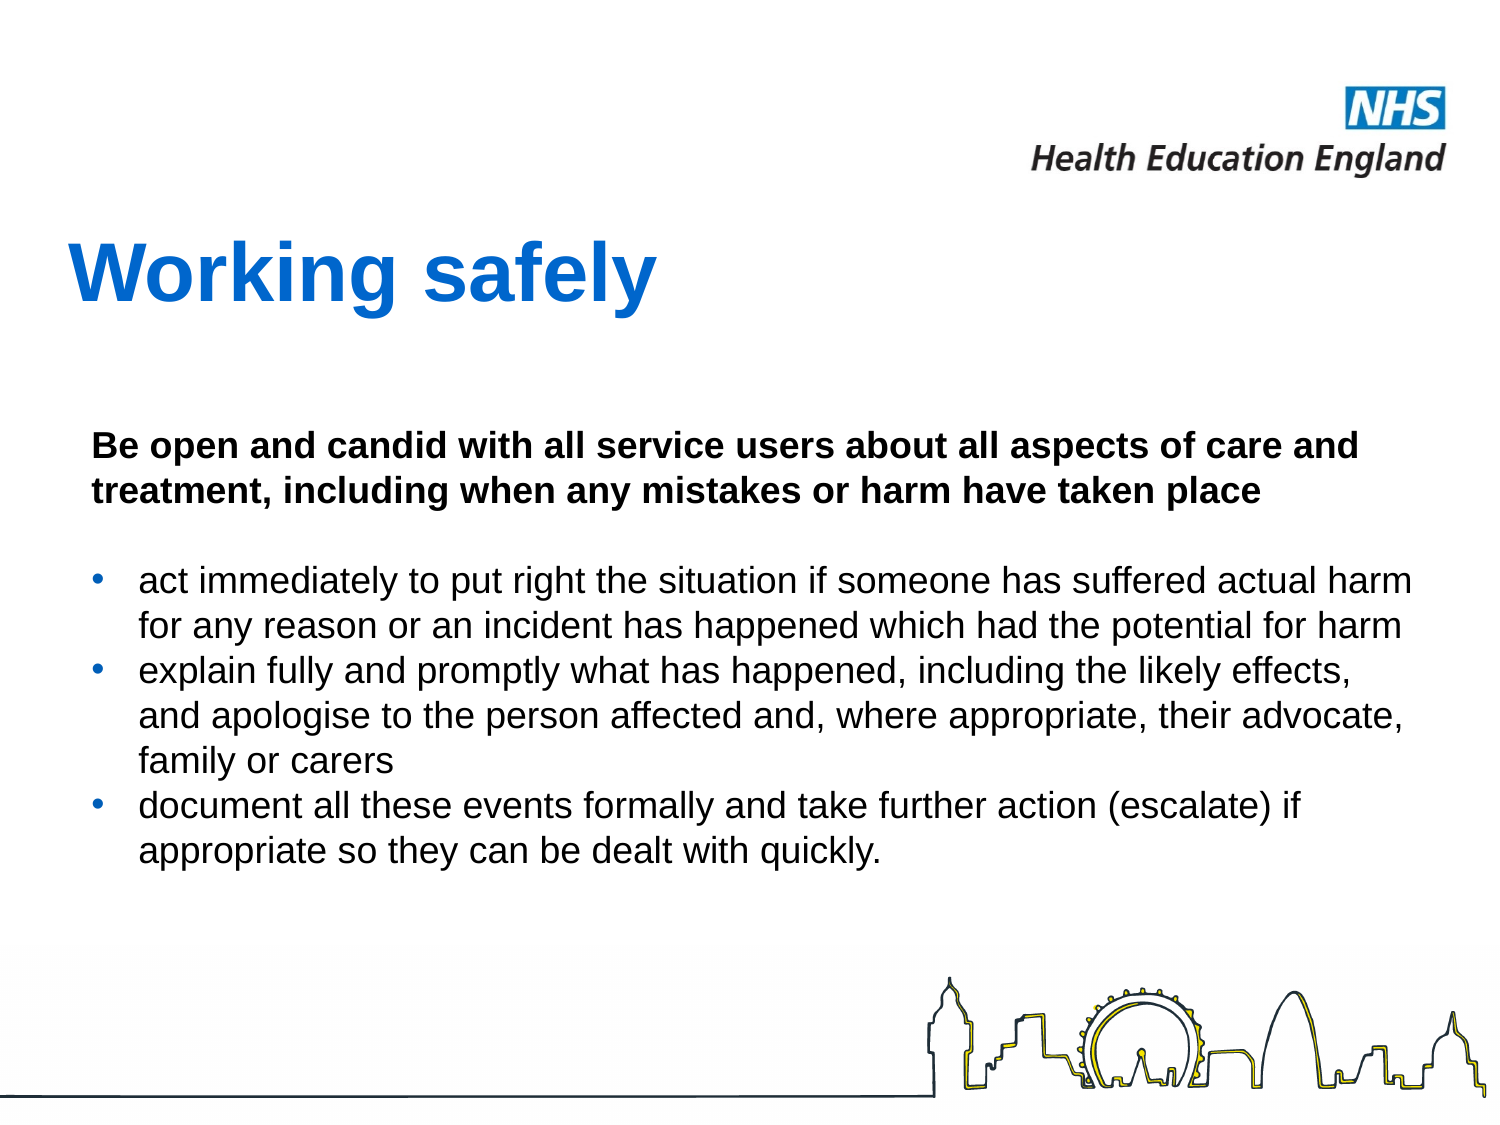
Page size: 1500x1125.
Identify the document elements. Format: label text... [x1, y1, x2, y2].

text_box [76, 219, 1447, 992]
title Working safely [53, 174, 1404, 362]
picture [0, 945, 1500, 1125]
picture [336, 26, 1500, 209]
text_box Be open and candid with all service users about all aspects of care and treatment, including when any mistakes or harm have taken place act immediately to put right the situation if someone has suffered actual harm for any reason or an incident has happened which had the potential for harm explain fully and promptly what has happened, including the likely effects, and apologise to the person affected and, where appropriate, their advocate, family or carers document all these events formally and take further action (escalate) if appropriate so they can be dealt with quickly. [76, 413, 1436, 924]
